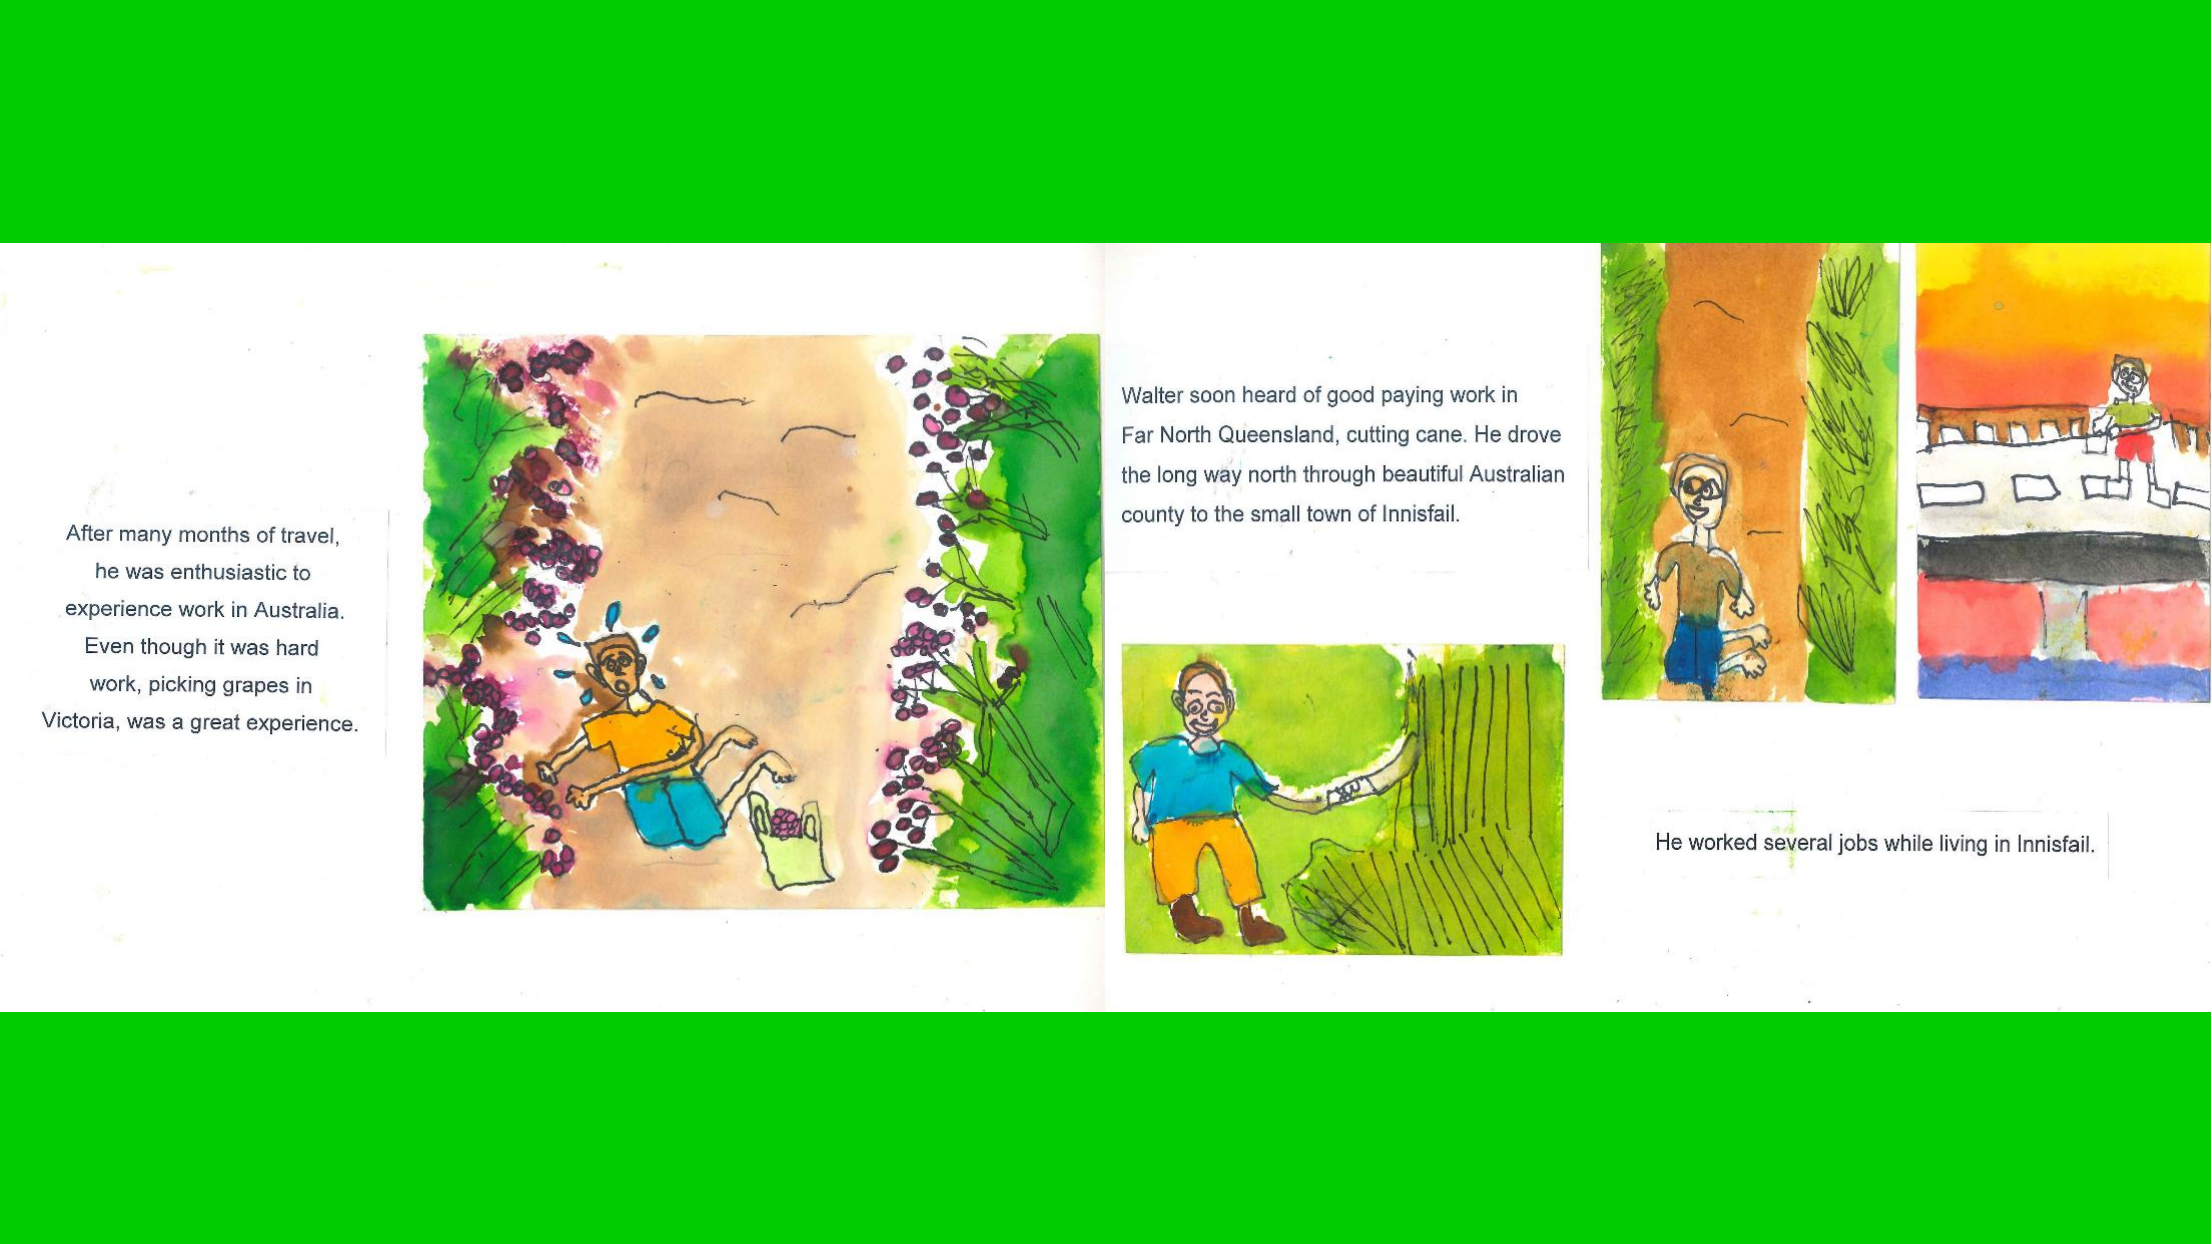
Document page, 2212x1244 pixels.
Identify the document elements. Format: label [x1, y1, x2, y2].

picture [0, 243, 2212, 1012]
